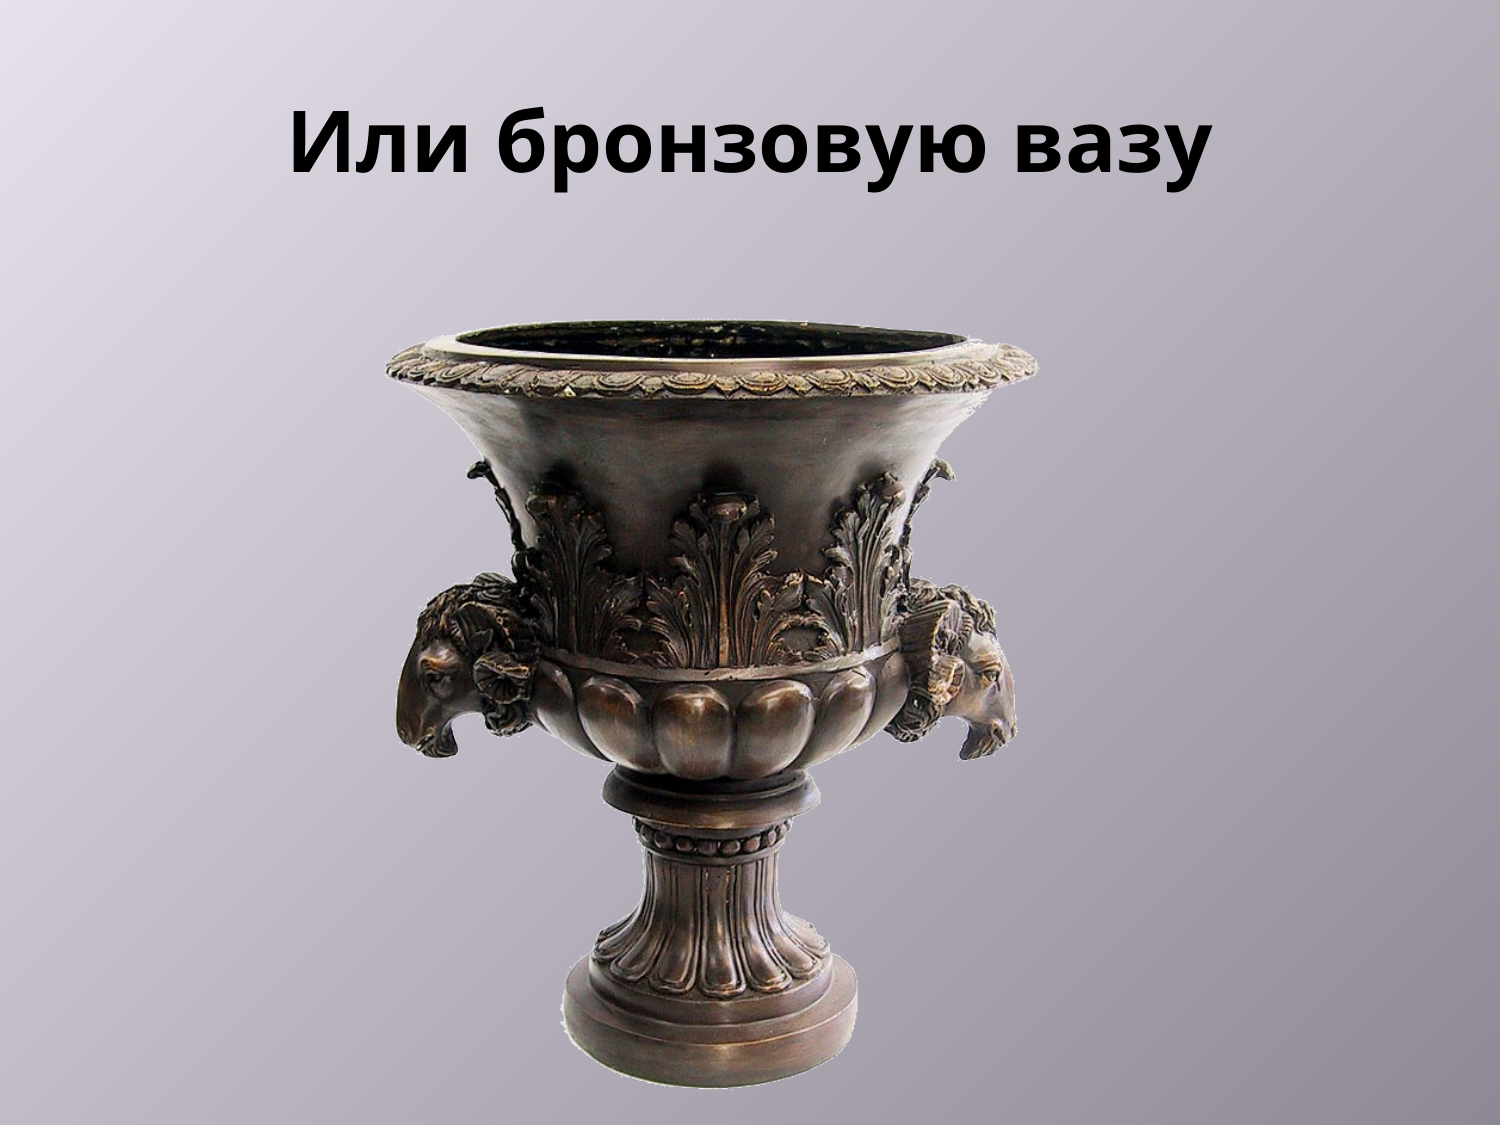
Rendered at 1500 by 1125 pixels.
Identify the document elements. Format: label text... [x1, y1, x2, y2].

title Или бронзовую вазу [75, 45, 1425, 233]
picture [359, 290, 1058, 1125]
